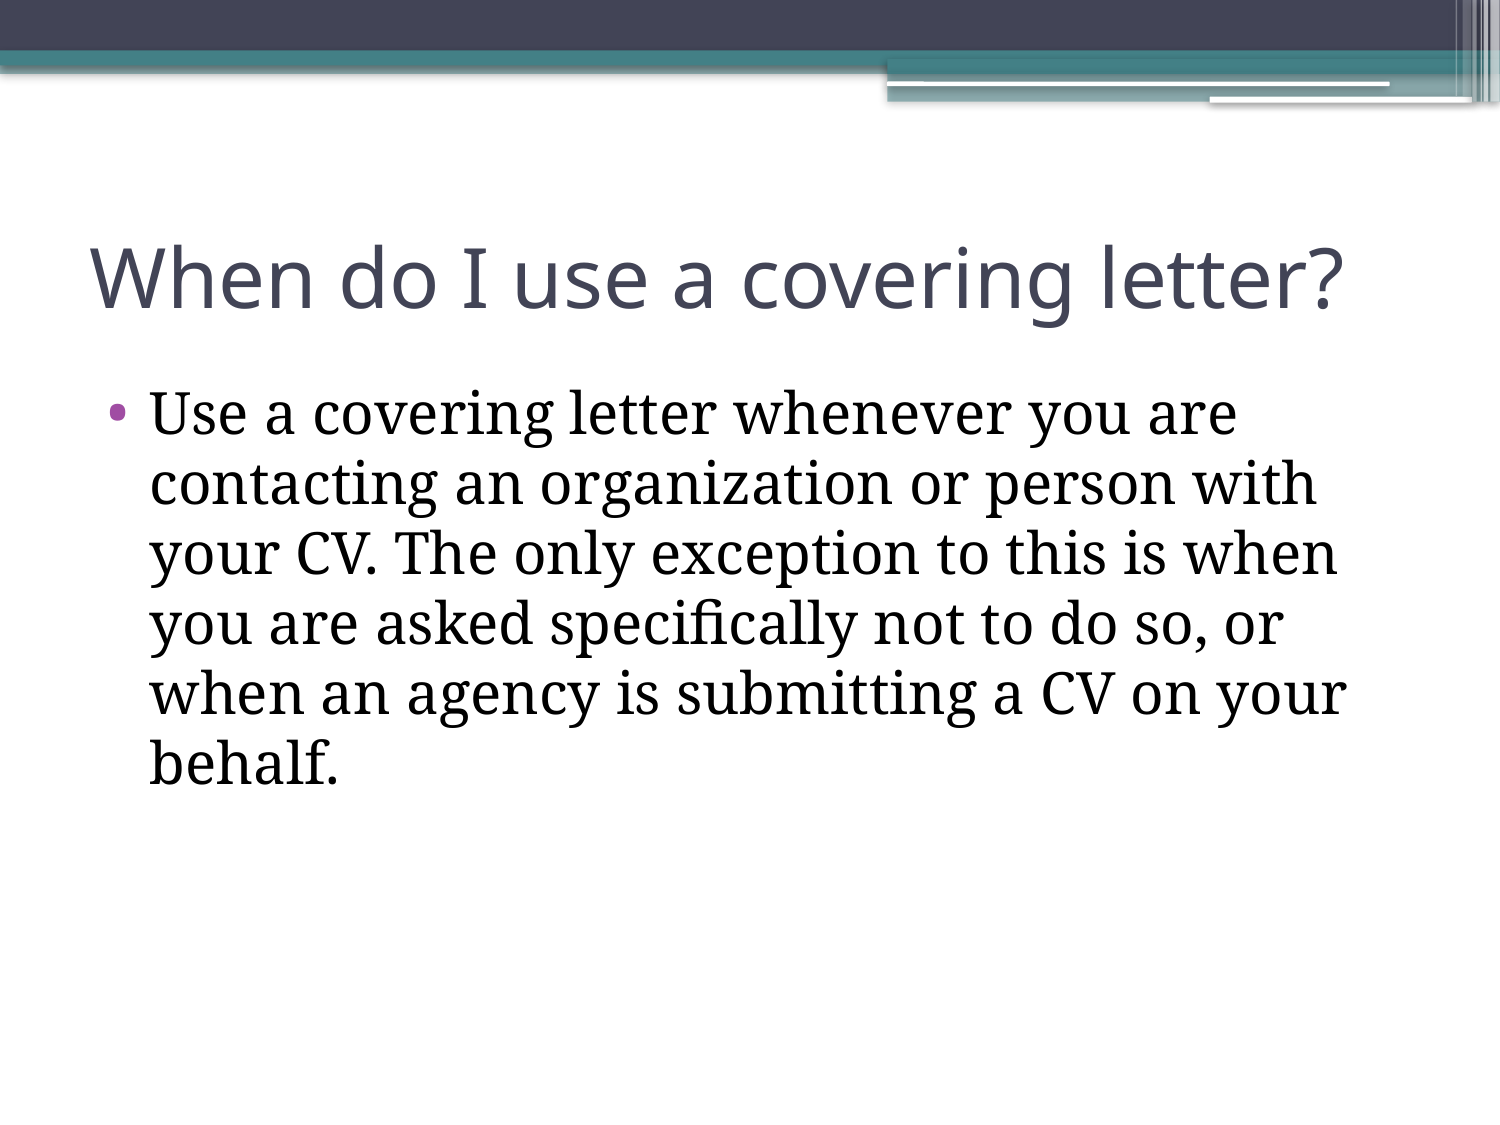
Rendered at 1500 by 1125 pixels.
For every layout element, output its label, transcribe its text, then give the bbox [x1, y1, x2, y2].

title When do I use a covering letter? [75, 187, 1425, 363]
list Use a covering letter whenever you are contacting an organization or person with your CV. The only exception to this is when you are asked specifically not to do so, or when an agency is submitting a CV on your behalf. [75, 368, 1425, 1079]
